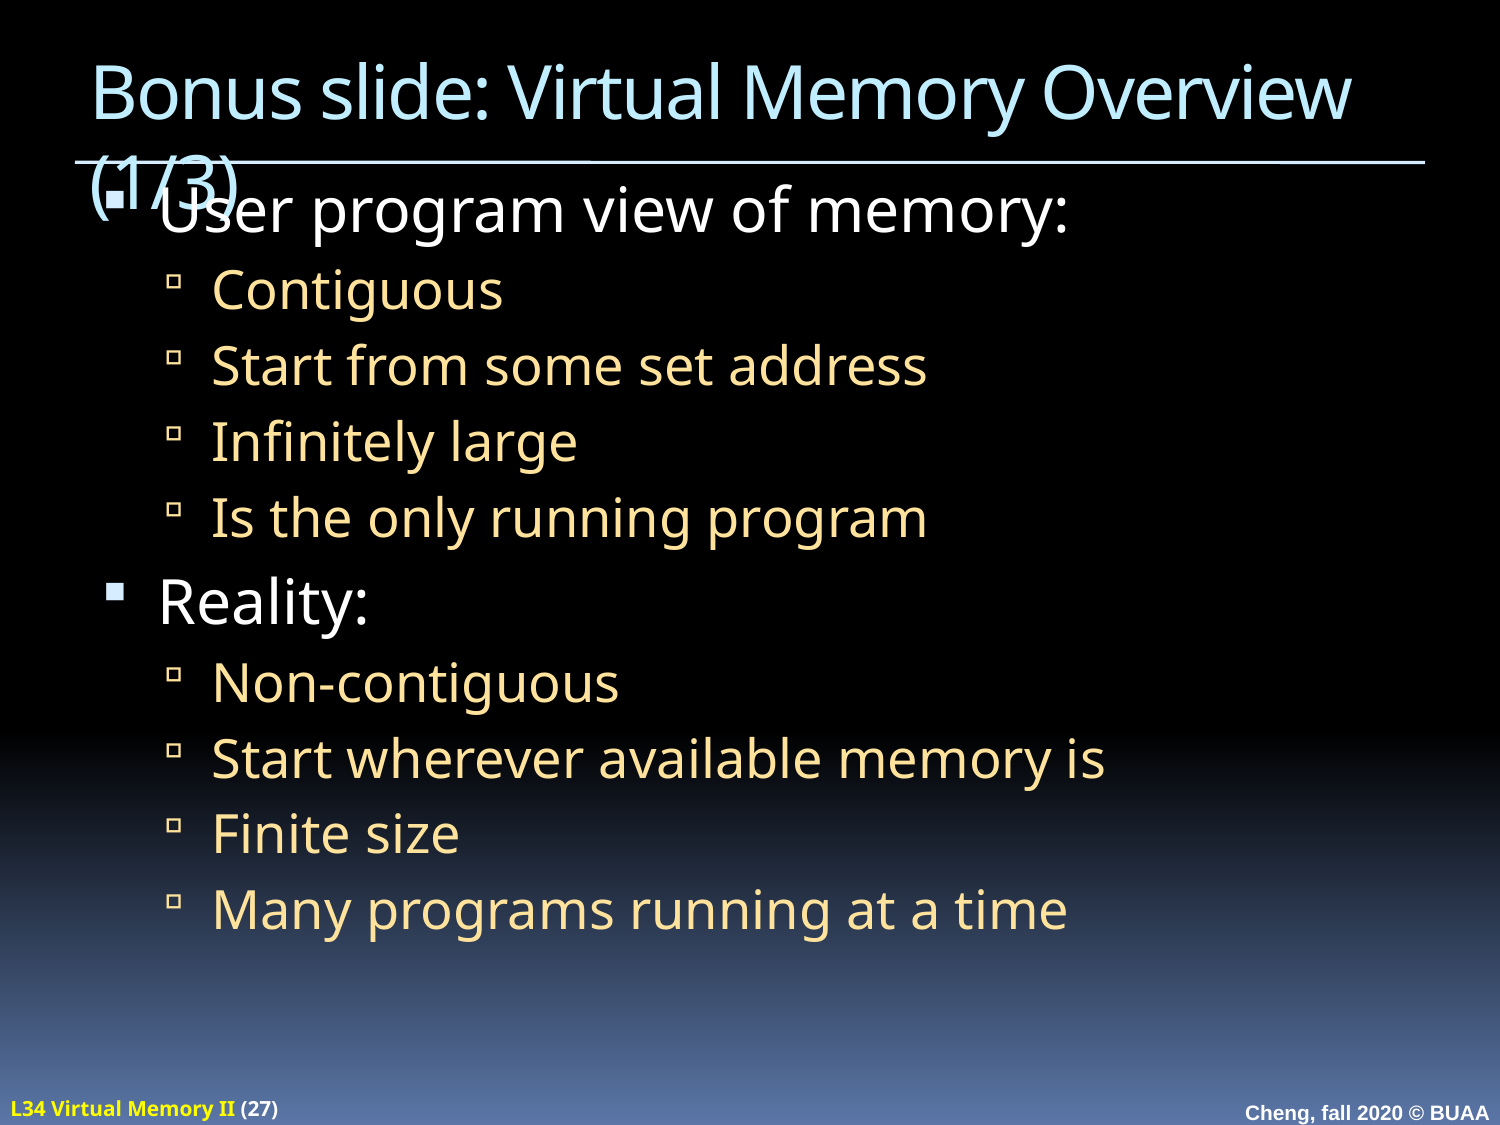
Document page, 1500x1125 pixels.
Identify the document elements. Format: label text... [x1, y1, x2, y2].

title Bonus slide: Virtual Memory Overview (1/3) [75, 37, 1425, 162]
list User program view of memory: Contiguous Start from some set address Infinitely large Is the only running program Reality: Non-contiguous Start wherever available memory is Finite size Many programs running at a time [74, 162, 1426, 1043]
